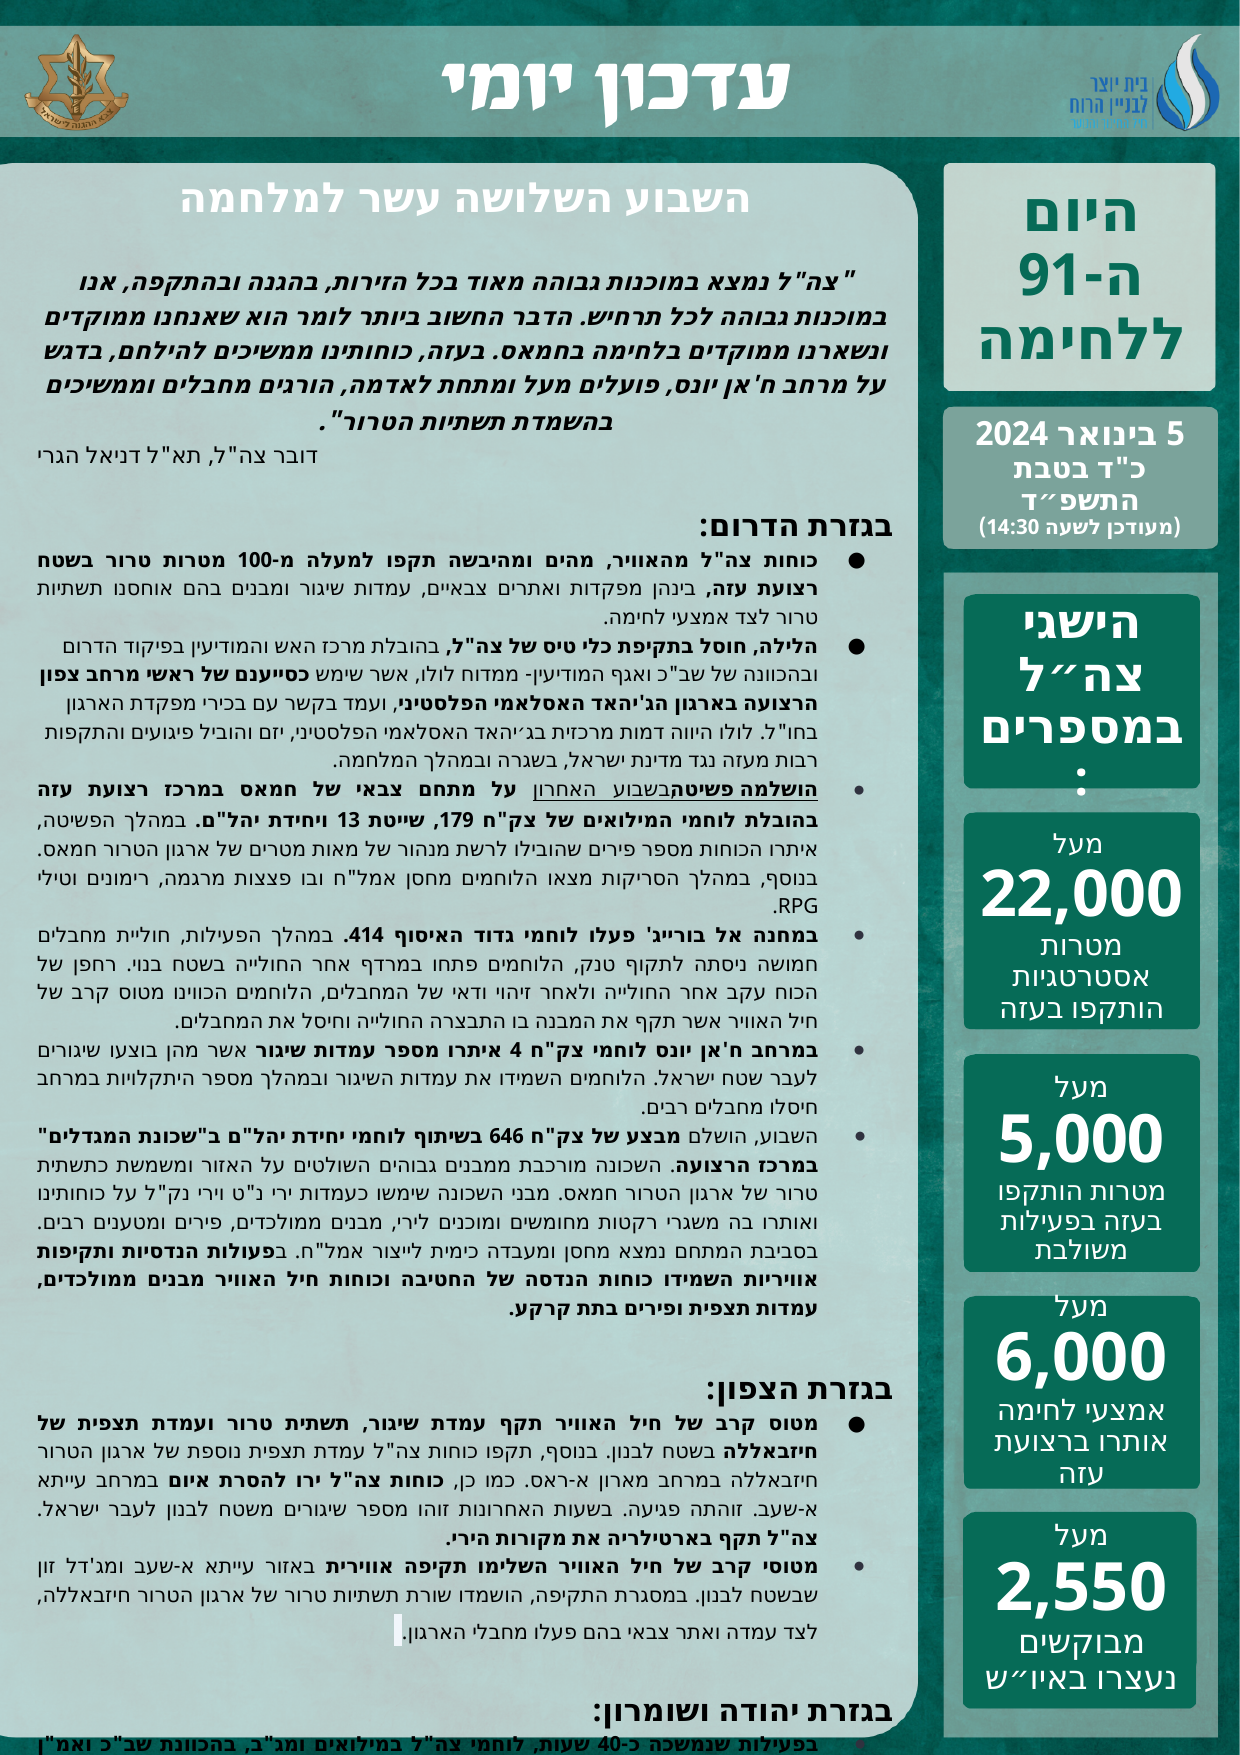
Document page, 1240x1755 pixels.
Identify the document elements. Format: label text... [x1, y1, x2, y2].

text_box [963, 1511, 1199, 1706]
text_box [963, 1295, 1201, 1485]
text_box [963, 812, 1201, 1030]
picture [0, 0, 1240, 1755]
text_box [963, 593, 1201, 788]
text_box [942, 406, 1218, 550]
text_box היום ה-91 ללחימה [945, 162, 1218, 390]
text_box השבוע השלושה עשר למלחמה "צה"ל נמצא במוכנות גבוהה מאוד בכל הזירות, בהגנה ובהתקפה, אנו במוכנות גבוהה לכל תרחיש. הדבר החשוב ביותר לומר הוא שאנחנו ממוקדים ונשארנו ממוקדים בלחימה בחמאס. בעזה, כוחותינו ממשיכים להילחם, בדגש על מרחב ח'אן יונס, פועלים מעל ומתחת לאדמה, הורגים מחבלים וממשיכים בהשמדת תשתיות הטרור". דובר צה"ל, תא"ל דניאל הגרי בגזרת הדרום: כוחות צה"ל מהאוויר, מהים ומהיבשה תקפו למעלה מ-100 מטרות טרור בשטח רצועת עזה, בינהן מפקדות ואתרים צבאיים, עמדות שיגור ומבנים בהם אוחסנו תשתיות טרור לצד אמצעי לחימה. הלילה, חוסל בתקיפת כלי טיס של צה"ל, בהובלת מרכז האש והמודיעין בפיקוד הדרום ובהכוונה של שב"כ ואגף המודיעין- ממדוח לולו, אשר שימש כסייענם של ראשי מרחב צפון הרצועה בארגון הג'יהאד האסלאמי הפלסטיני, ועמד בקשר עם בכירי מפקדת הארגון בחו"ל. לולו היווה דמות מרכזית בג׳יהאד האסלאמי הפלסטיני, יזם והוביל פיגועים והתקפות רבות מעזה נגד מדינת ישראל, בשגרה ובמהלך המלחמה. בשבוע האחרון, הושלמה פשיטה על מתחם צבאי של חמאס במרכז רצועת עזה בהובלת לוחמי המילואים של צק"ח 179, שייטת 13 ויחידת יהל"ם. במהלך הפשיטה, איתרו הכוחות מספר פירים שהובילו לרשת מנהור של מאות מטרים של ארגון הטרור חמאס. בנוסף, במהלך הסריקות מצאו הלוחמים מחסן אמל"ח ובו פצצות מרגמה, רימונים וטילי RPG. במחנה אל בורייג' פעלו לוחמי גדוד האיסוף 414. במהלך הפעילות, חוליית מחבלים חמושה ניסתה לתקוף טנק, הלוחמים פתחו במרדף אחר החולייה בשטח בנוי. רחפן של הכוח עקב אחר החולייה ולאחר זיהוי ודאי של המחבלים, הלוחמים הכווינו מטוס קרב של חיל האוויר אשר תקף את המבנה בו התבצרה החולייה וחיסל את המחבלים. במרחב ח'אן יונס לוחמי צק"ח 4 איתרו מספר עמדות שיגור אשר מהן בוצעו שיגורים לעבר שטח ישראל. הלוחמים השמידו את עמדות השיגור ובמהלך מספר היתקלויות במרחב חיסלו מחבלים רבים. השבוע, הושלם מבצע של צק"ח 646 בשיתוף לוחמי יחידת יהל"ם ב"שכונת המגדלים" במרכז הרצועה. השכונה מורכבת ממבנים גבוהים השולטים על האזור ומשמשת כתשתית טרור של ארגון הטרור חמאס. מבני השכונה שימשו כעמדות ירי נ"ט וירי נק"ל על כוחותינו ואותרו בה משגרי רקטות מחומשים ומוכנים לירי, מבנים ממולכדים, פירים ומטענים רבים. בסביבת המתחם נמצא מחסן ומעבדה כימית לייצור אמל"ח. בפעולות הנדסיות ותקיפות אוויריות השמידו כוחות הנדסה של החטיבה וכוחות חיל האוויר מבנים ממולכדים, עמדות תצפית ופירים בתת קרקע. בגזרת הצפון: מטוס קרב של חיל האוויר תקף עמדת שיגור, תשתית טרור ועמדת תצפית של חיזבאללה בשטח לבנון. בנוסף, תקפו כוחות צה"ל עמדת תצפית נוספת של ארגון הטרור חיזבאללה במרחב מארון א-ראס. כמו כן, כוחות צה"ל ירו להסרת איום במרחב עייתא א-שעב. זוהתה פגיעה. בשעות האחרונות זוהו מספר שיגורים משטח לבנון לעבר ישראל. צה"ל תקף בארטילריה את מקורות הירי. מטוסי קרב של חיל האוויר השלימו תקיפה אווירית באזור עייתא א-שעב ומג'דל זון שבשטח לבנון. במסגרת התקיפה, הושמדו שורת תשתיות טרור של ארגון הטרור חיזבאללה, לצד עמדה ואתר צבאי בהם פעלו מחבלי הארגון. בגזרת יהודה ושומרון: בפעילות שנמשכה כ-40 שעות, לוחמי צה"ל במילואים ומג"ב, בהכוונת שב"כ ואמ"ן בפיקוד חטיבת מנשה השלימו מבצע לסיכול טרור במחנה נור א-שמס. הכוחות סרקו מאות מבנים, עיכבו מאות חשודים לתחקור ועצרו 11 מבוקשים. בנוסף, הוחרמו אמל"ח רבים, ציוד צבאי והושמדו מאות מטענים. [22, 148, 909, 1730]
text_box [963, 1053, 1201, 1272]
